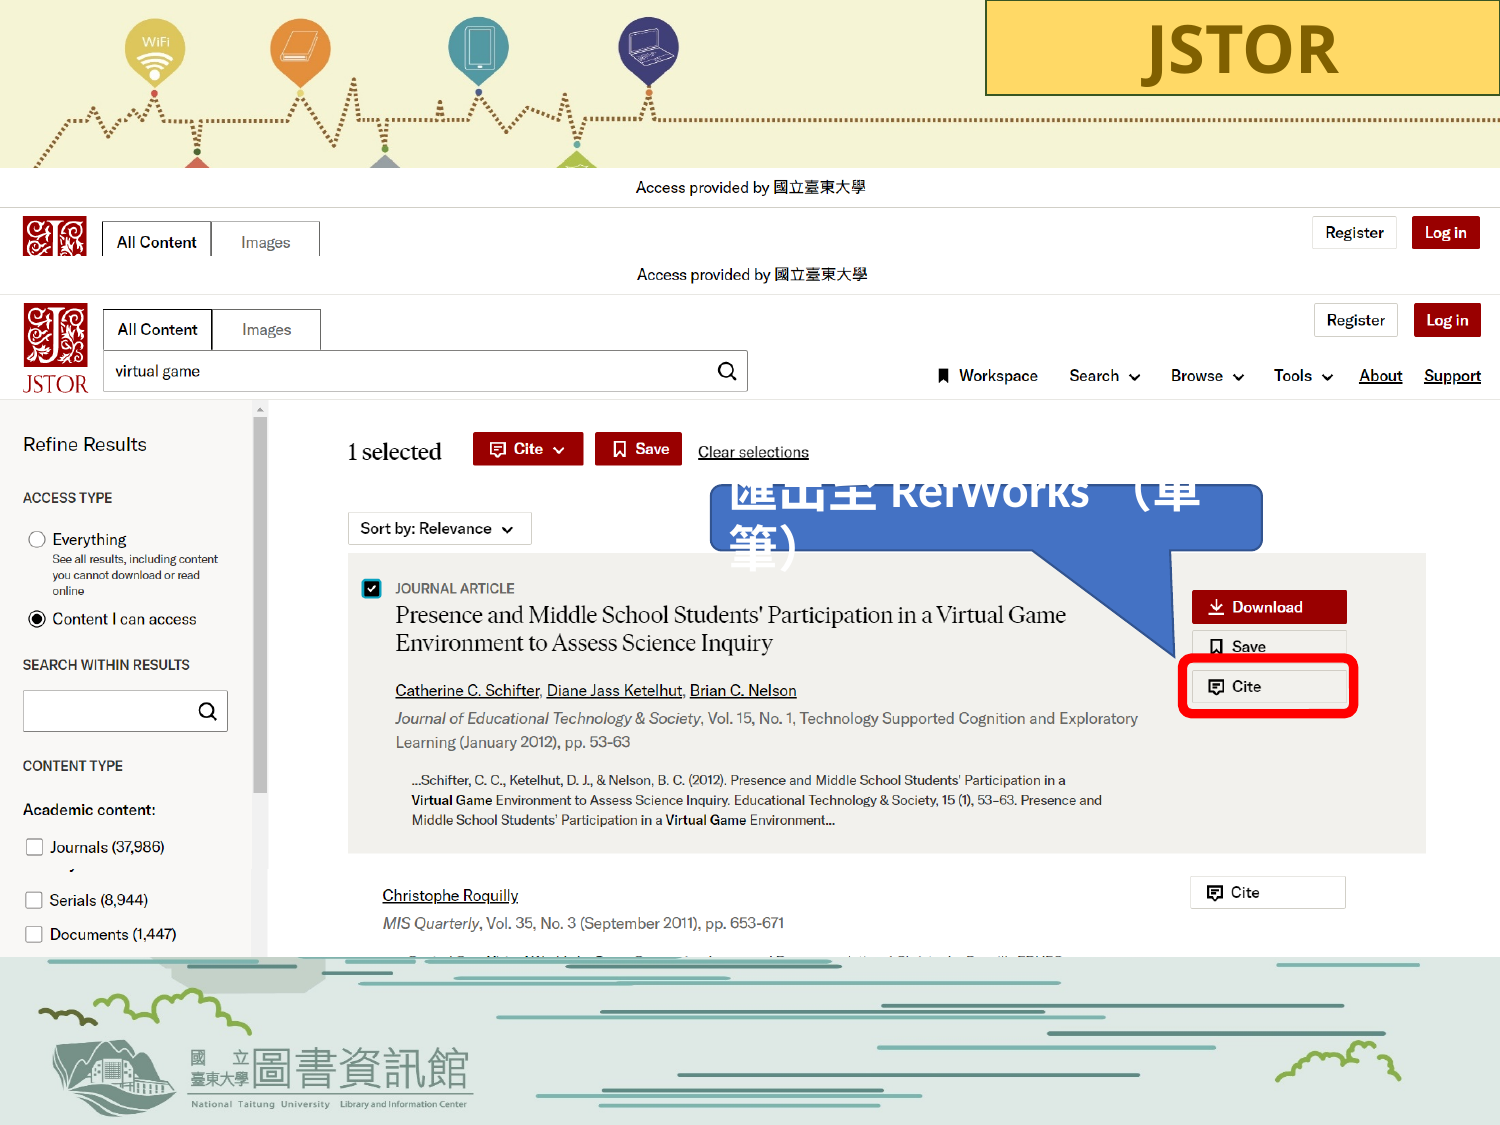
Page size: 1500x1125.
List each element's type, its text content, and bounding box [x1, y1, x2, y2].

picture [0, 0, 1500, 1125]
text_box JSTOR [985, 0, 1500, 96]
